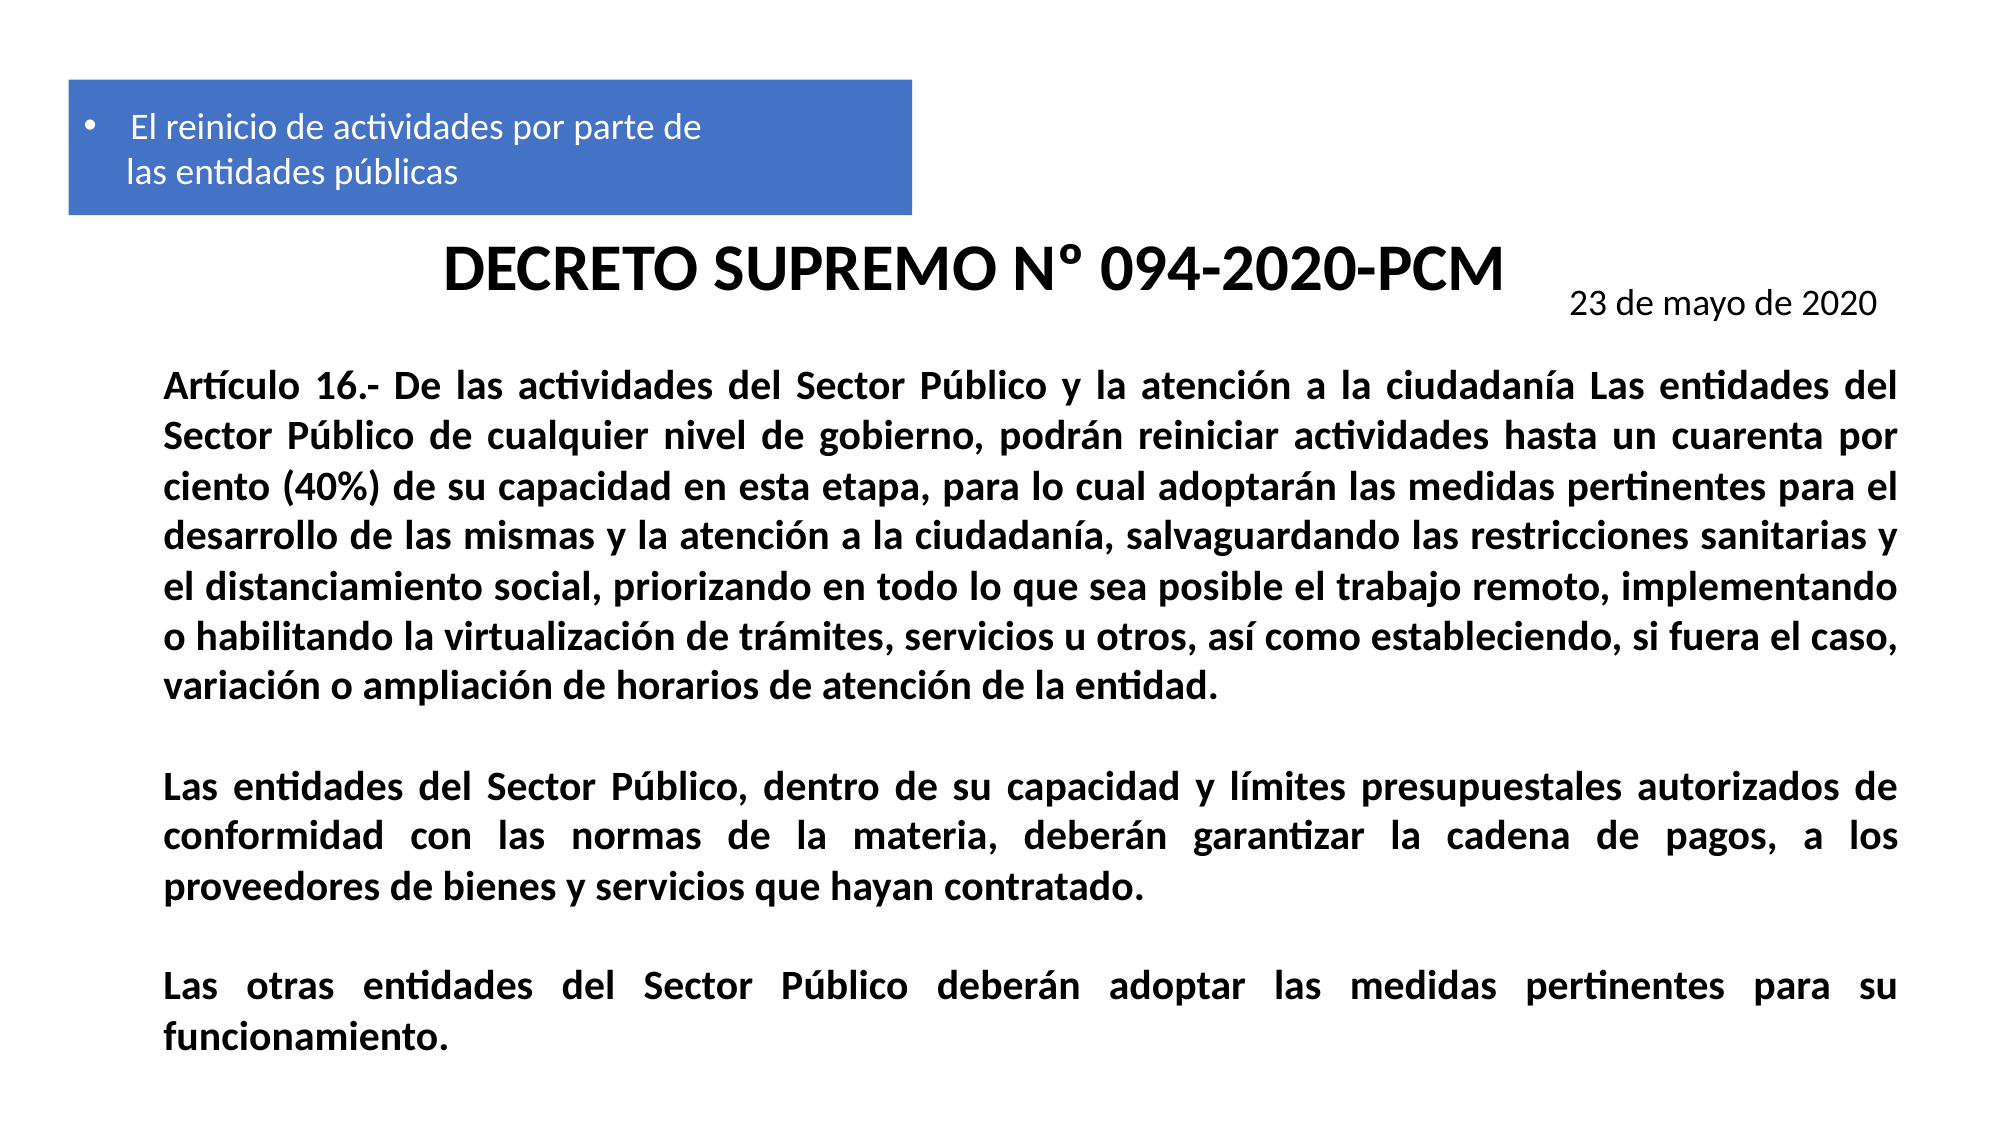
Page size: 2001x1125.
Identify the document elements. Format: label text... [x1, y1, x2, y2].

text_box El reinicio de actividades por parte de las entidades públicas [68, 94, 1055, 200]
text_box [68, 200, 913, 216]
text_box 23 de mayo de 2020 [1554, 270, 1893, 331]
text_box Artículo 16.- De las actividades del Sector Público y la atención a la ciudadanía Las entidades del Sector Público de cualquier nivel de gobierno, podrán reiniciar actividades hasta un cuarenta por ciento (40%) de su capacidad en esta etapa, para lo cual adoptarán las medidas pertinentes para el desarrollo de las mismas y la atención a la ciudadanía, salvaguardando las restricciones sanitarias y el distanciamiento social, priorizando en todo lo que sea posible el trabajo remoto, implementando o habilitando la virtualización de trámites, servicios u otros, así como estableciendo, si fuera el caso, variación o ampliación de horarios de atención de la entidad. Las entidades del Sector Público, dentro de su capacidad y límites presupuestales autorizados de conformidad con las normas de la materia, deberán garantizar la cadena de pagos, a los proveedores de bienes y servicios que hayan contratado. Las otras entidades del Sector Público deberán adoptar las medidas pertinentes para su funcionamiento. [148, 350, 1915, 1066]
text_box [68, 79, 913, 94]
text_box DECRETO SUPREMO Nº 094-2020-PCM [428, 216, 1522, 312]
